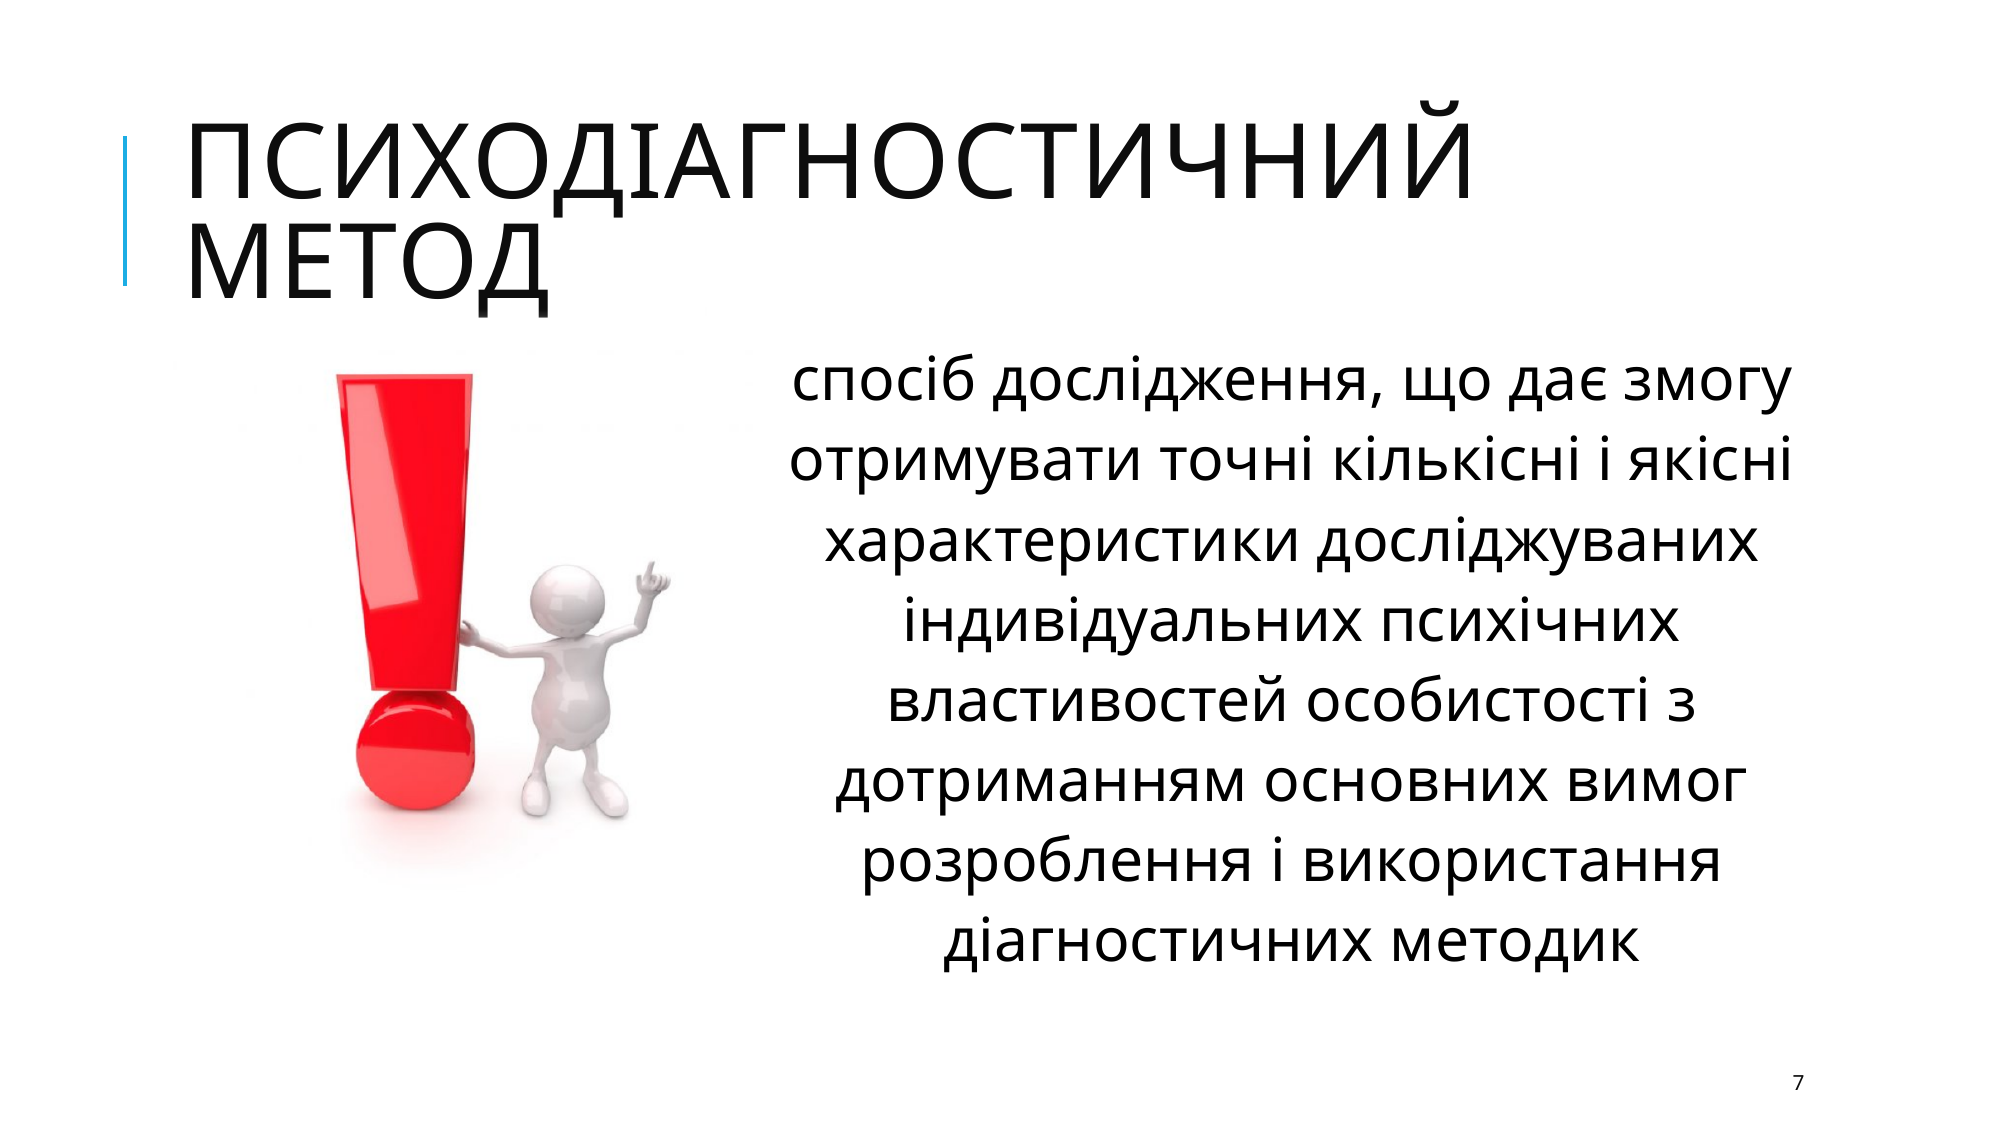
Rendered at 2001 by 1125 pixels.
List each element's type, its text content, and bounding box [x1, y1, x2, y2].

slide_number 7 [1777, 1061, 1938, 1107]
picture [167, 307, 753, 893]
title Психодіагностичний метод [168, 96, 1763, 325]
list спосіб дослідження, що дає змогу отримувати точні кількісні і якісні характеристики досліджуваних індивідуальних психічних властивостей особистості з дотриманням основних вимог розроблення і використання діагностичних методик [705, 325, 1866, 986]
